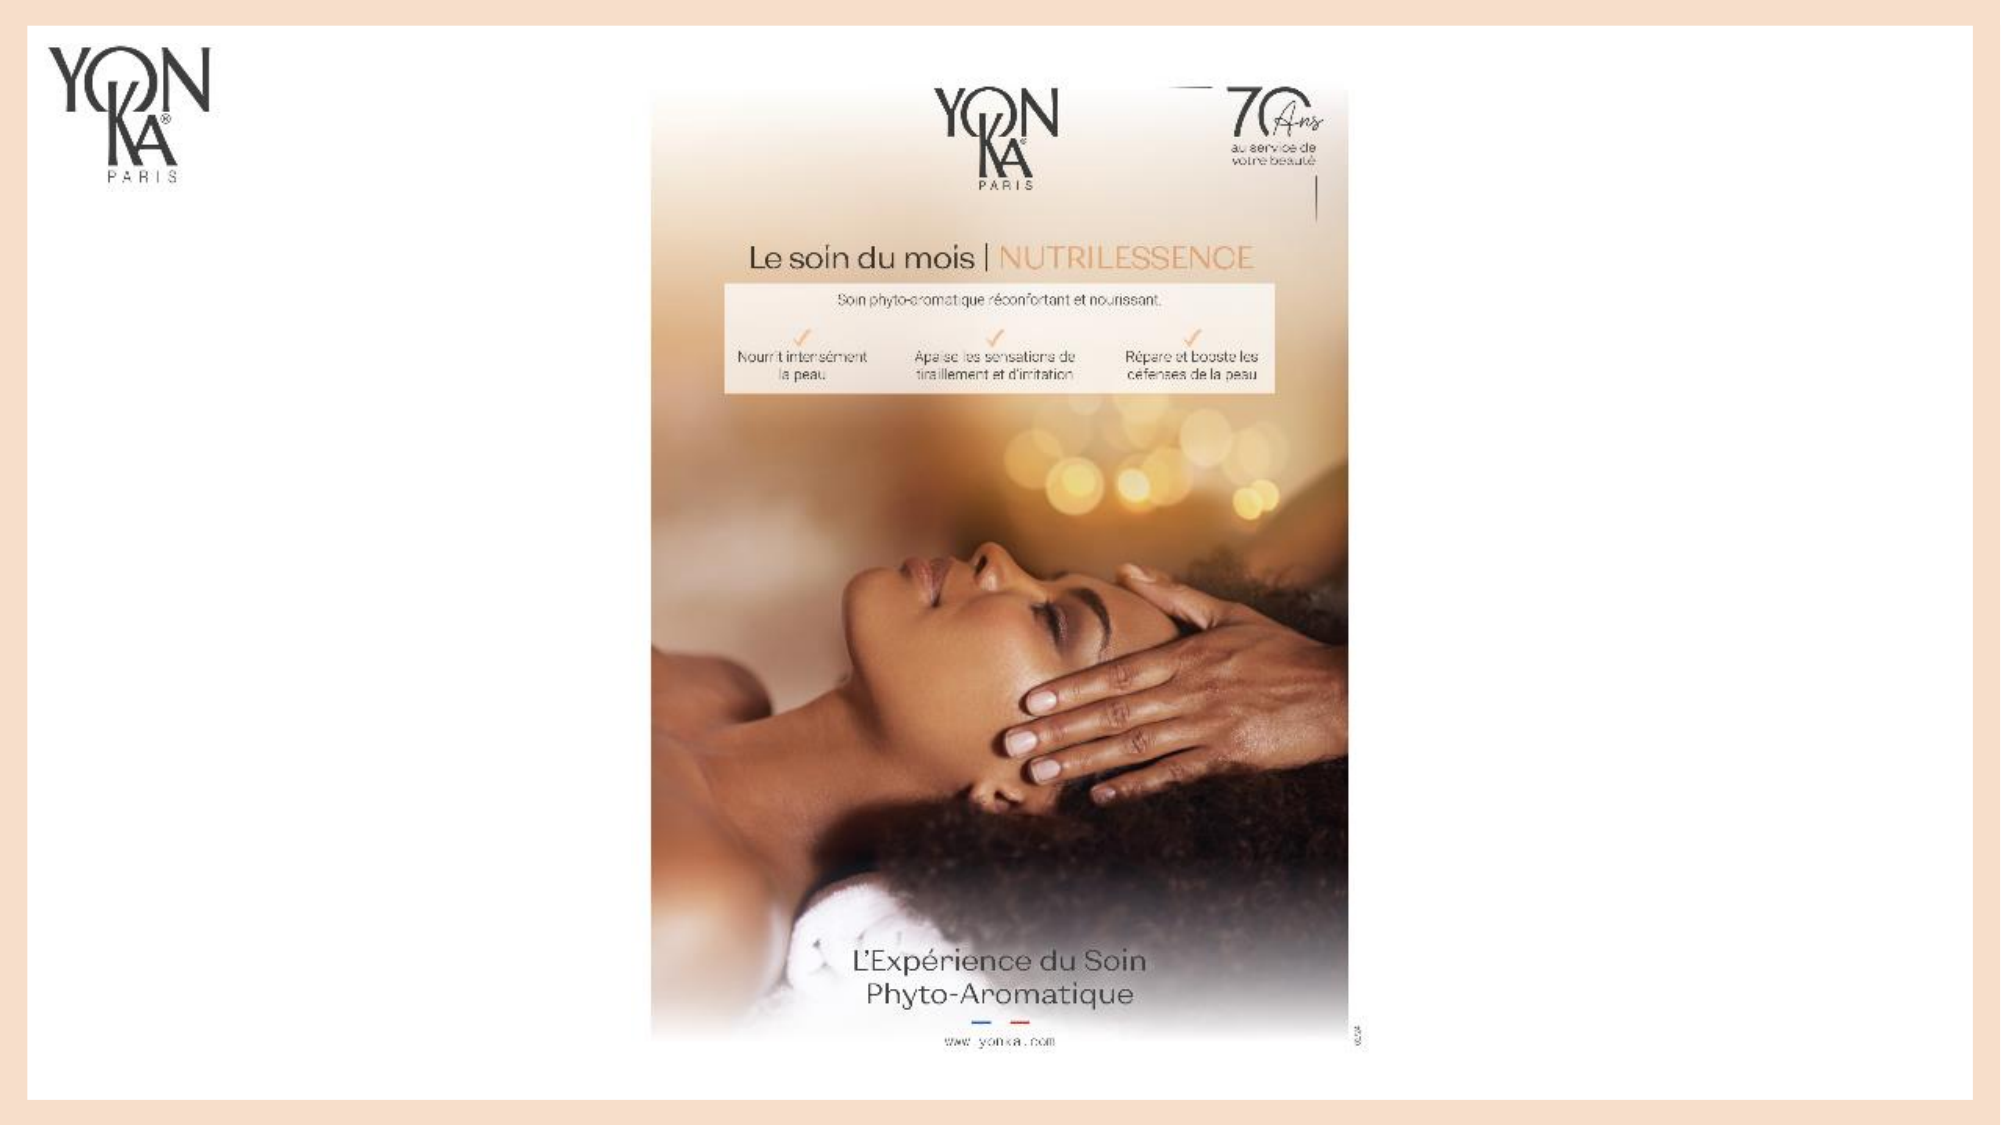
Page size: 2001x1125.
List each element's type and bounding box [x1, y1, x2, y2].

picture [630, 40, 1369, 1085]
picture [44, 43, 225, 192]
